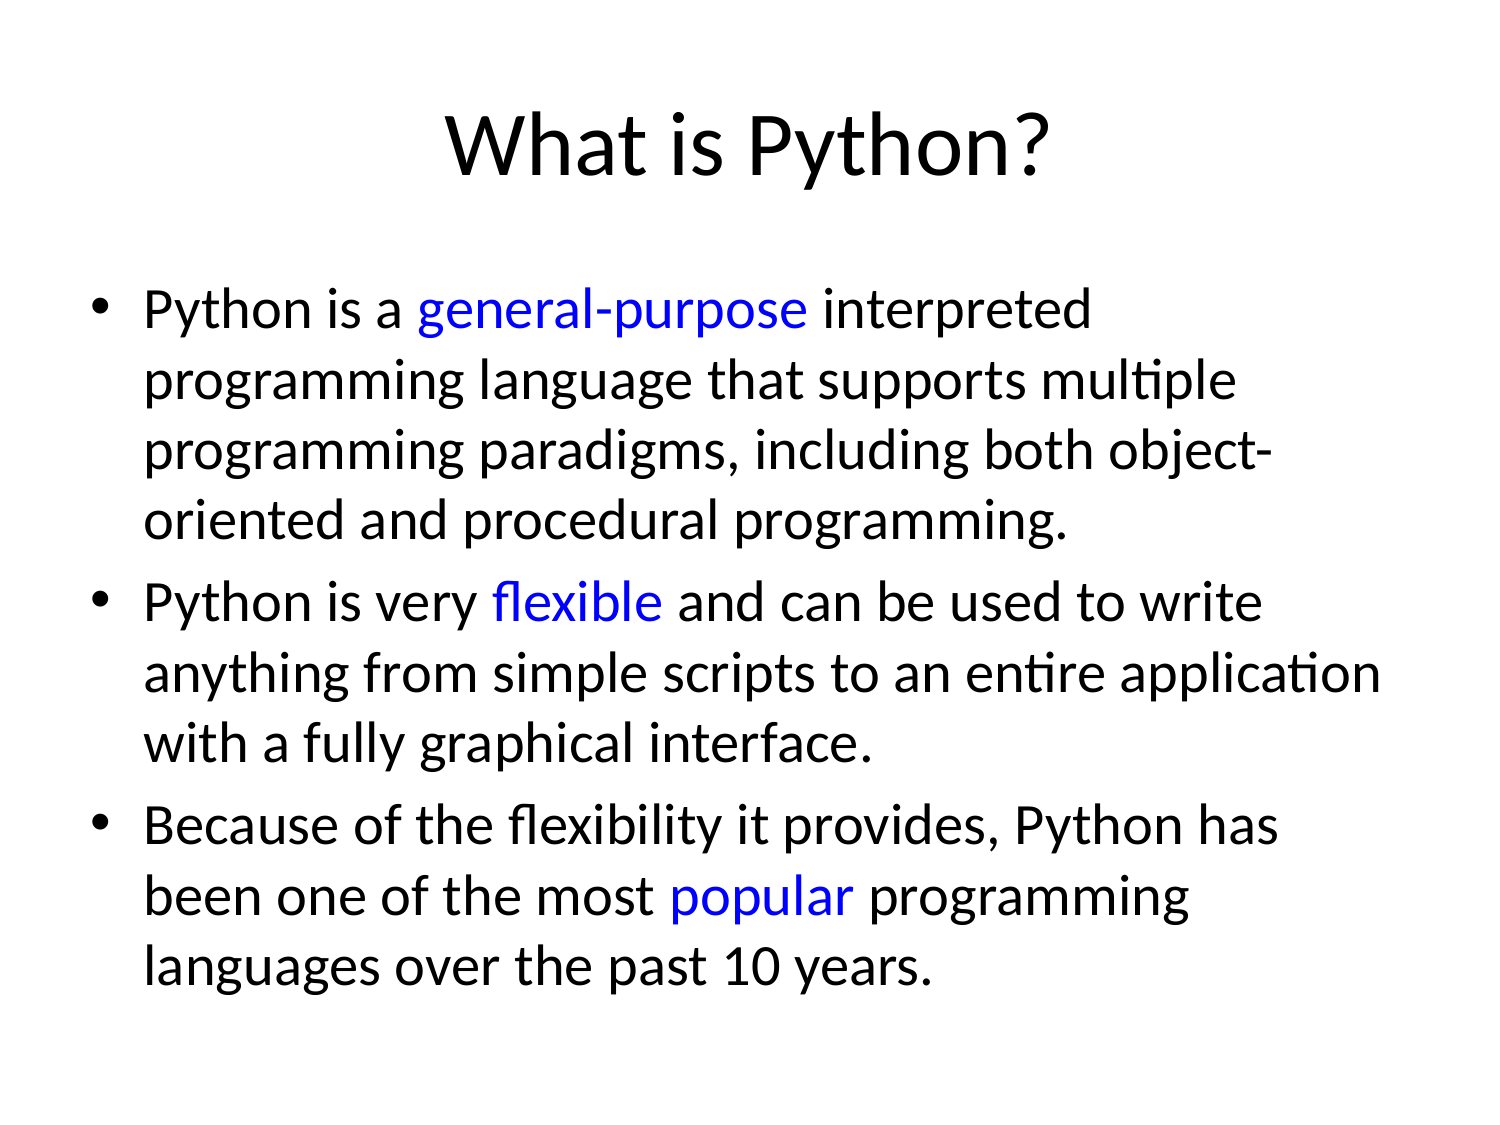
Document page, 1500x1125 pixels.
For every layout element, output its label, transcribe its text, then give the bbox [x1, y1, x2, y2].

list Python is a general-purpose interpreted programming language that supports multiple programming paradigms, including both object-oriented and procedural programming. Python is very flexible and can be used to write anything from simple scripts to an entire application with a fully graphical interface. Because of the flexibility it provides, Python has been one of the most popular programming languages over the past 10 years. [75, 262, 1425, 1005]
title What is Python? [75, 45, 1425, 233]
